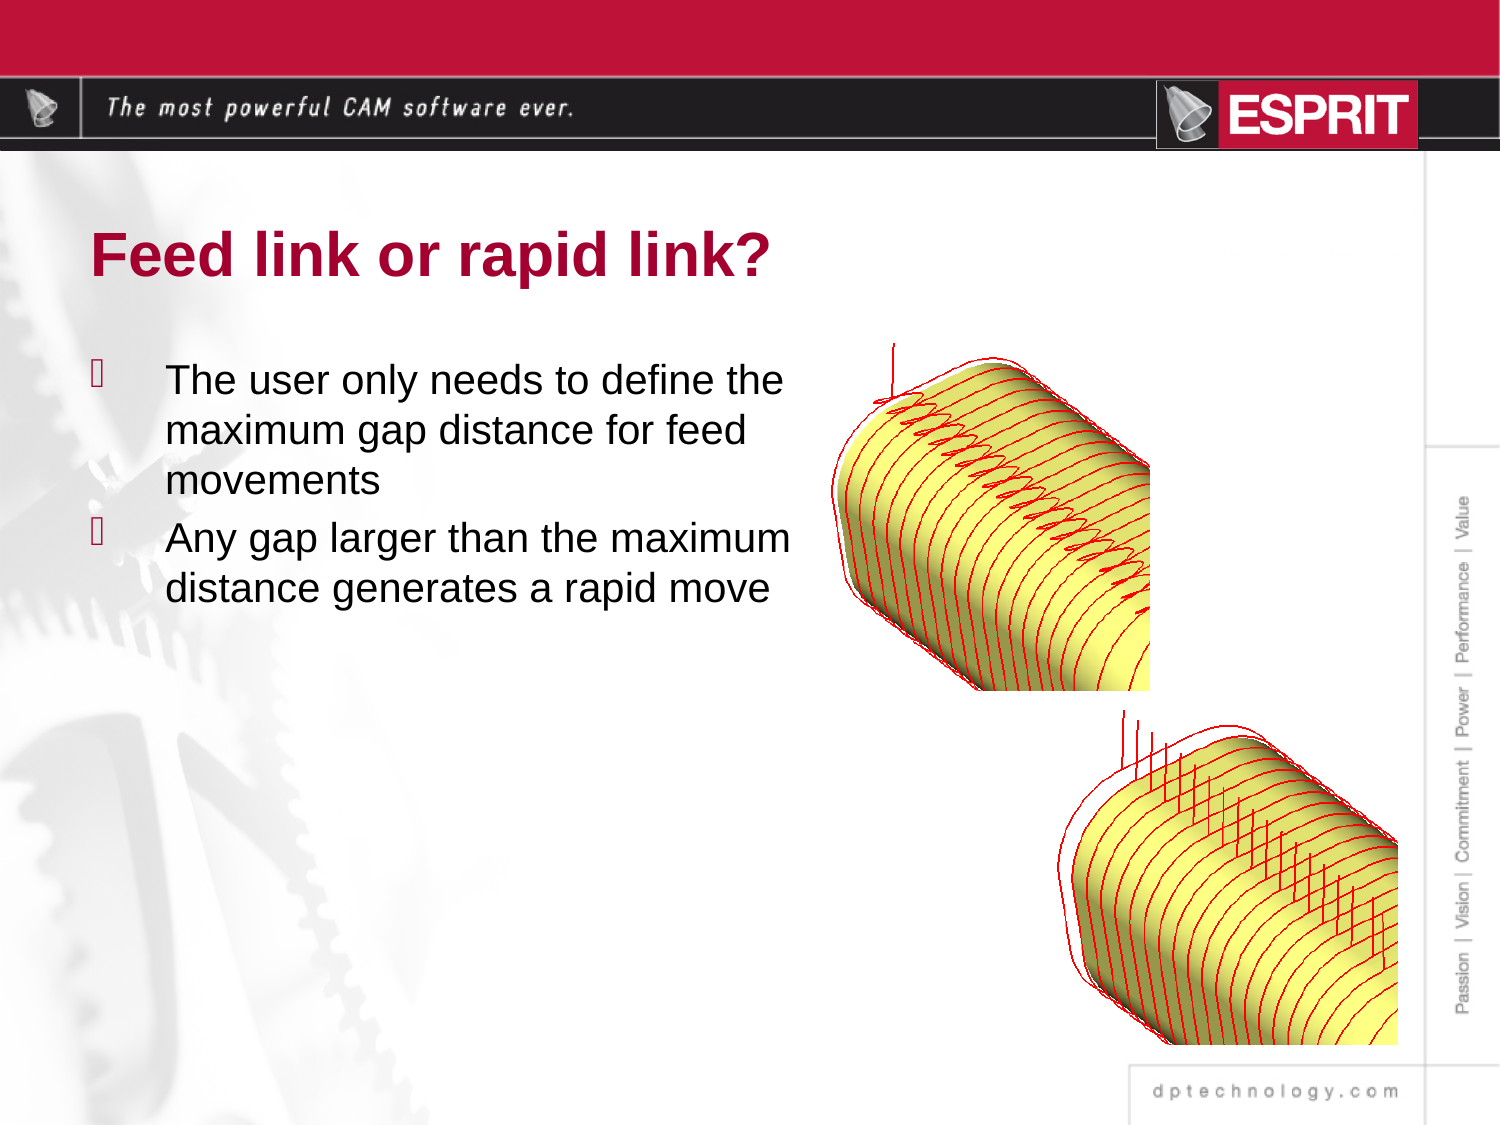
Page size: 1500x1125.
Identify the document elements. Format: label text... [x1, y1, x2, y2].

title Feed link or rapid link? [74, 157, 1426, 346]
list The user only needs to define the maximum gap distance for feed movements Any gap larger than the maximum distance generates a rapid move [74, 344, 824, 988]
picture [0, 0, 1500, 1125]
